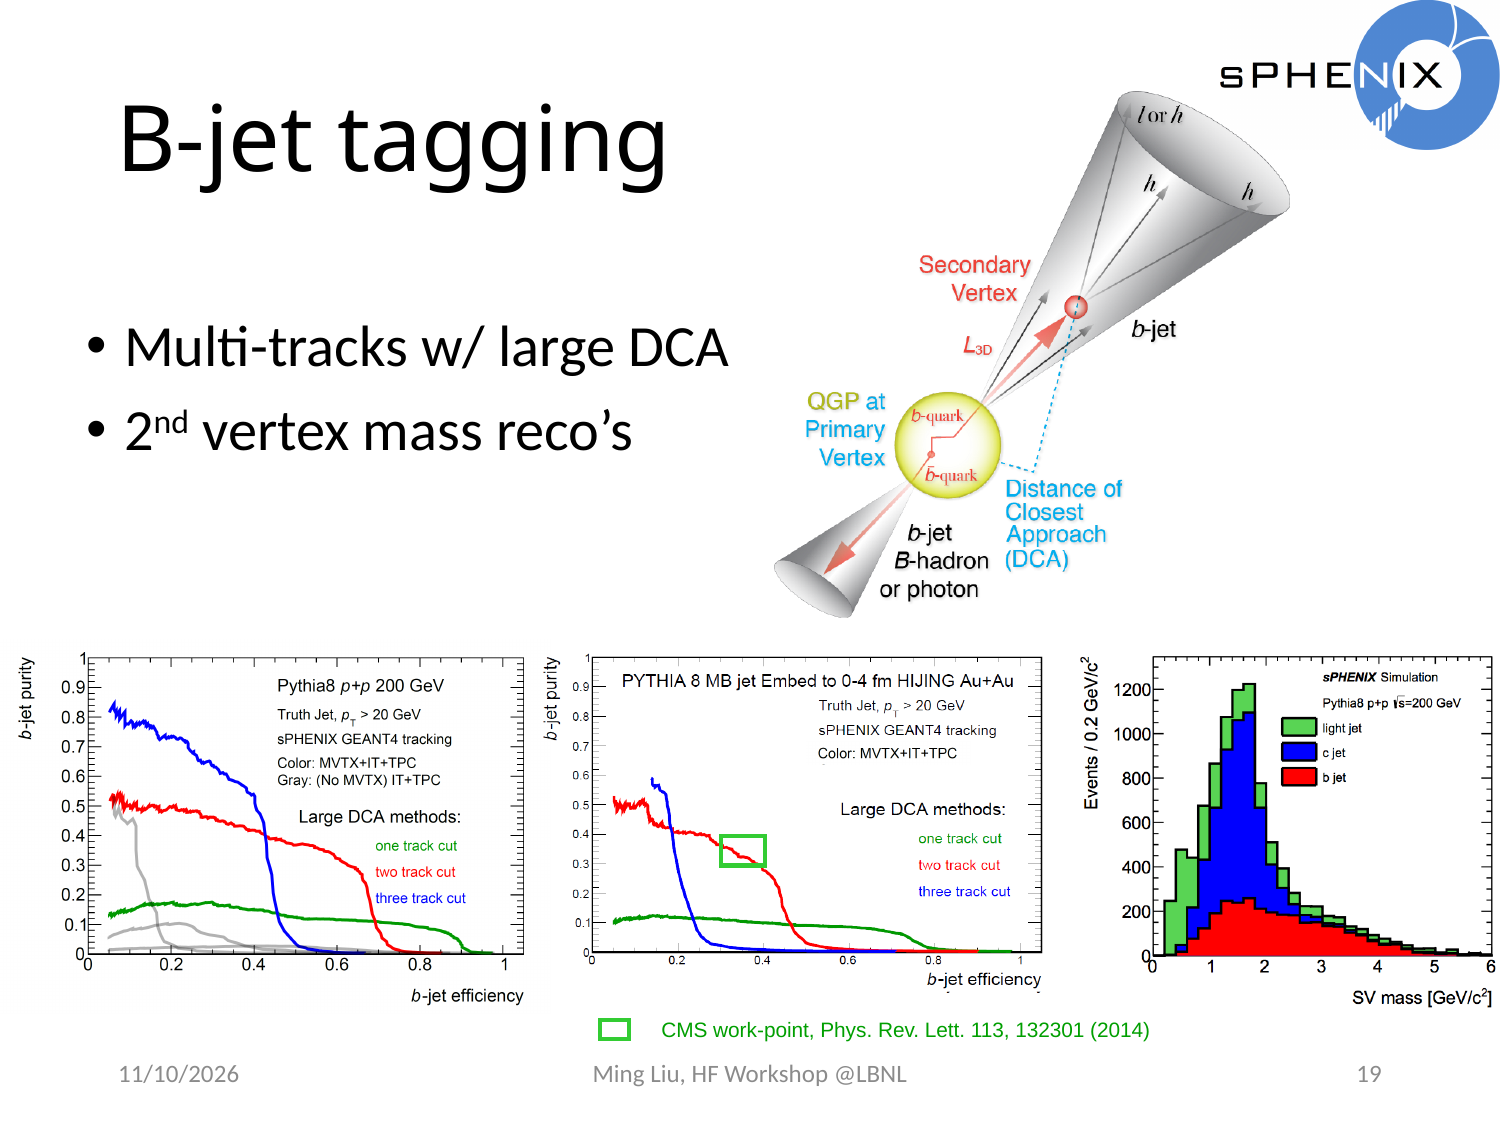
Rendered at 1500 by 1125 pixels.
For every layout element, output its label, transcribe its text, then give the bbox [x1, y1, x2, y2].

picture [1075, 649, 1500, 1013]
title B-jet tagging [101, 20, 1001, 263]
slide_number 19 [1059, 1042, 1397, 1103]
picture [0, 639, 552, 1014]
footer Ming Liu, HF Workshop @LBNL [496, 1042, 1004, 1103]
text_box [537, 648, 1190, 1051]
picture [774, 0, 1500, 618]
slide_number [103, 1042, 441, 1103]
list Multi-tracks w/ large DCA 2nd vertex mass reco’s [71, 309, 774, 514]
